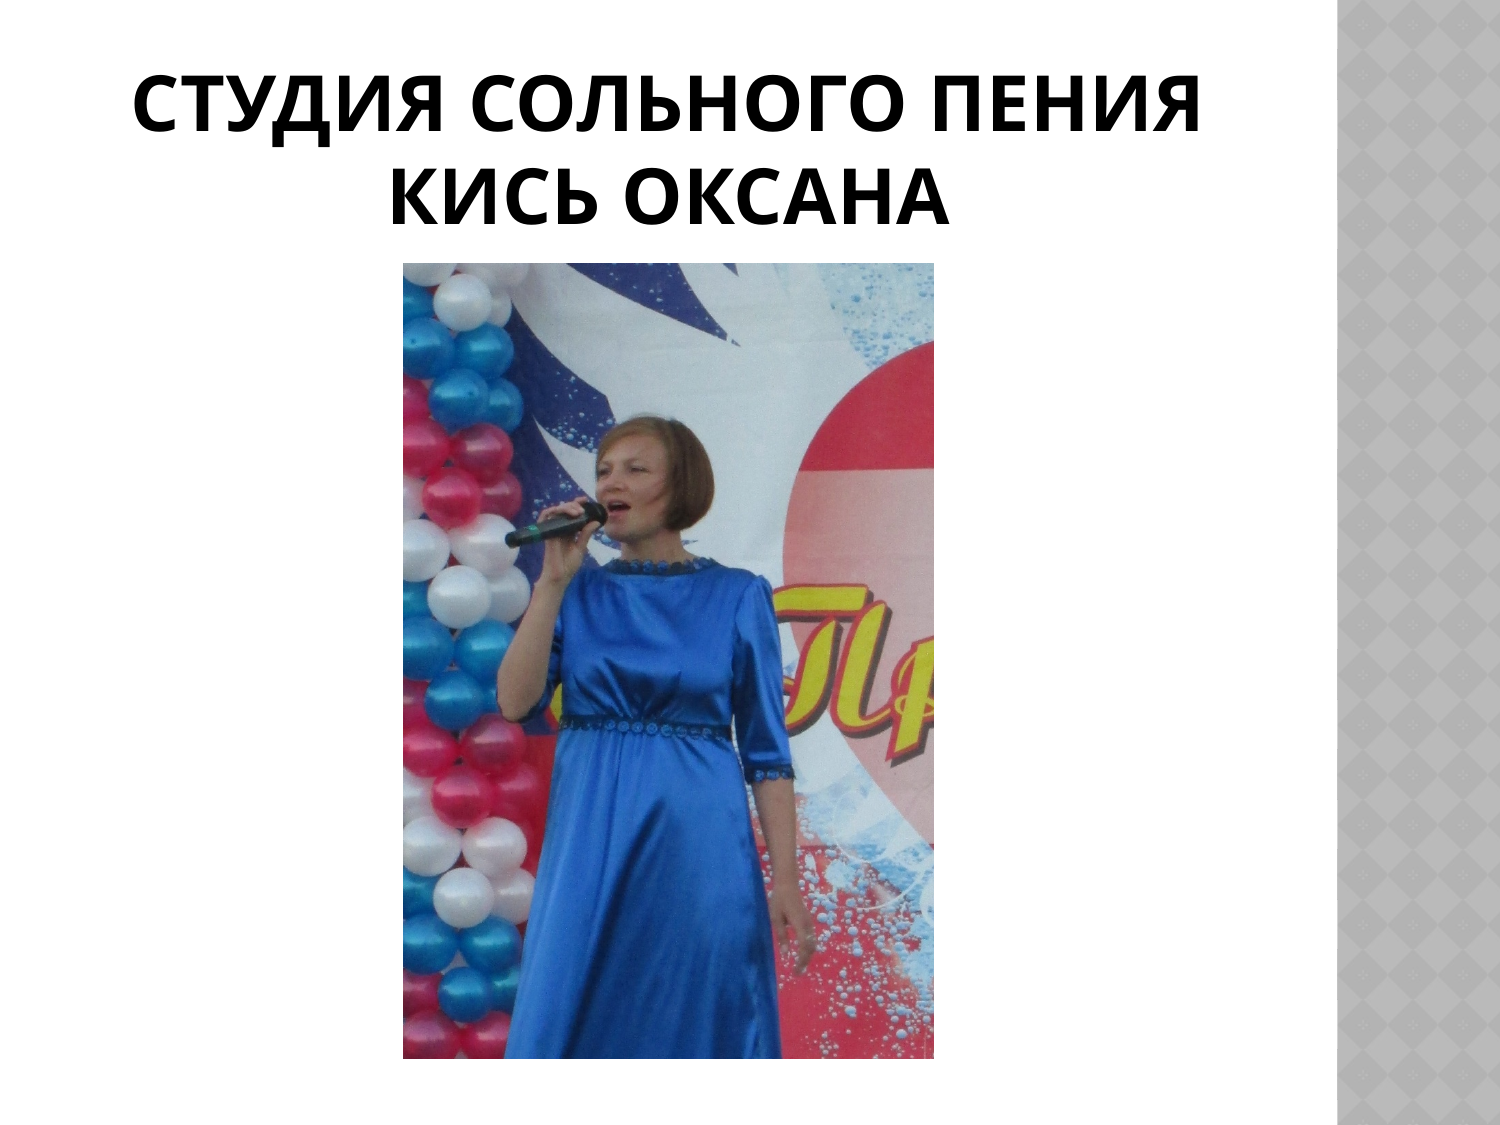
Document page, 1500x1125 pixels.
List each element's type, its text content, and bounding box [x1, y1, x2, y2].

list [403, 263, 935, 1060]
title Студия сольного пения Кись Оксана [75, 52, 1263, 240]
